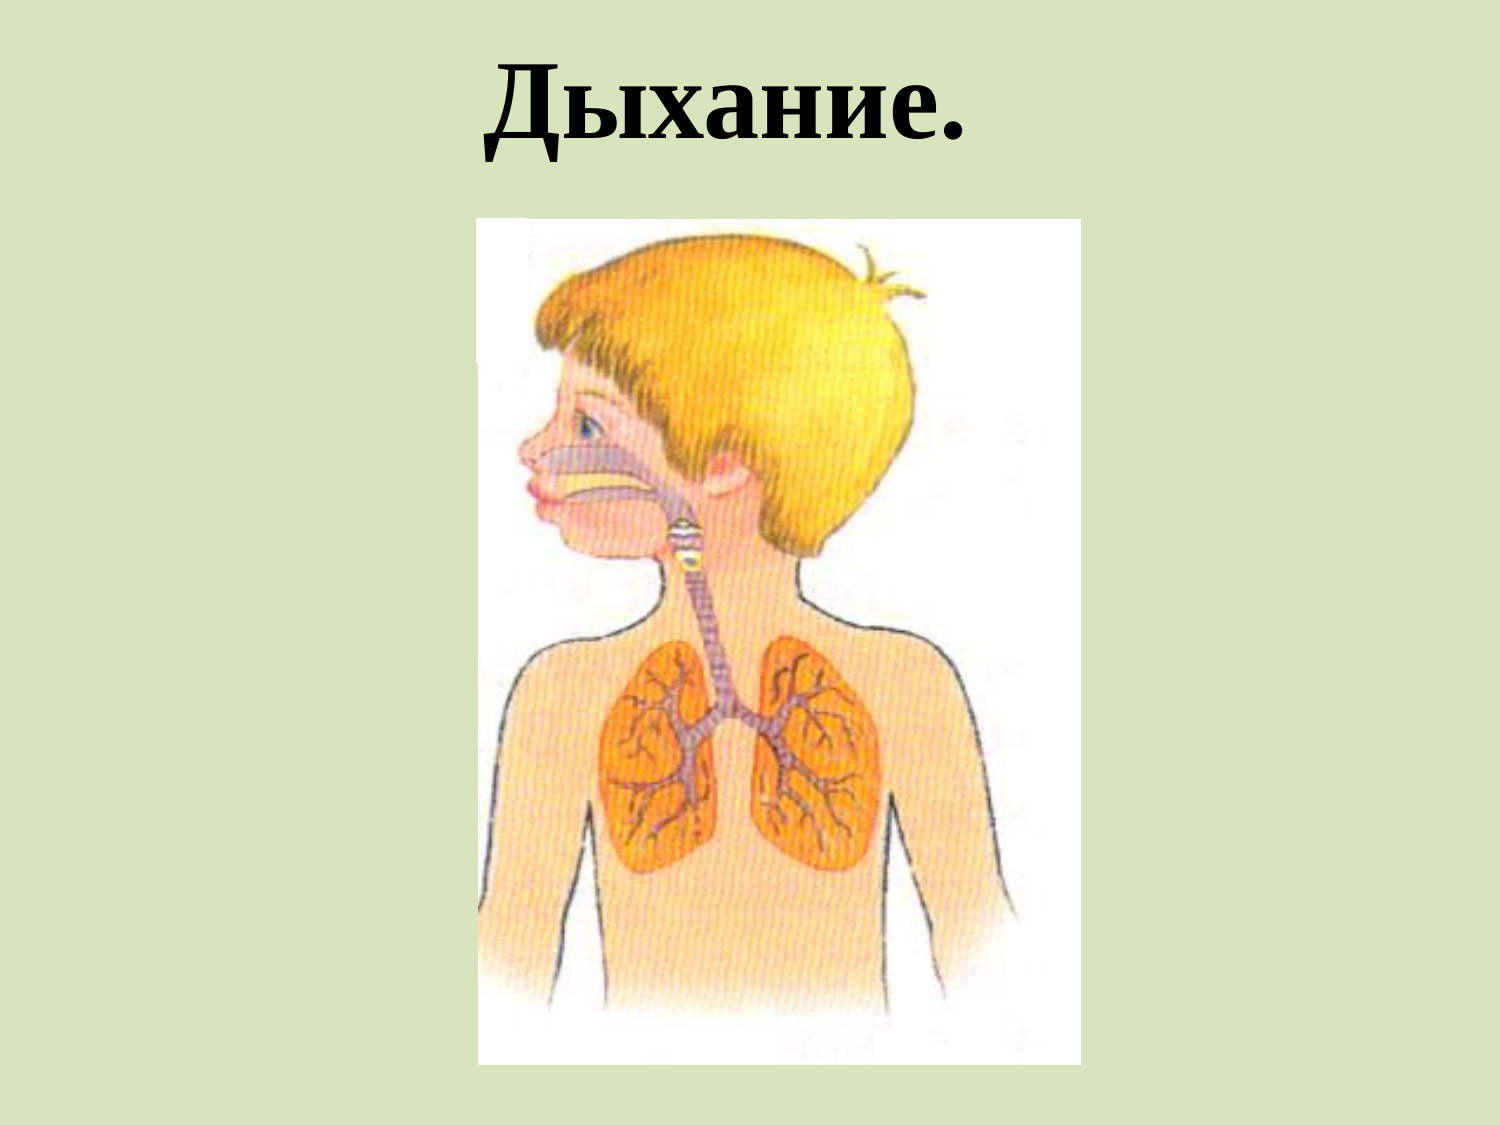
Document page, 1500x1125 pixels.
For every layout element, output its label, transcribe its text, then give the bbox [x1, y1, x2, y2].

text_box Дыхание. [469, 19, 983, 169]
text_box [478, 219, 1081, 1066]
